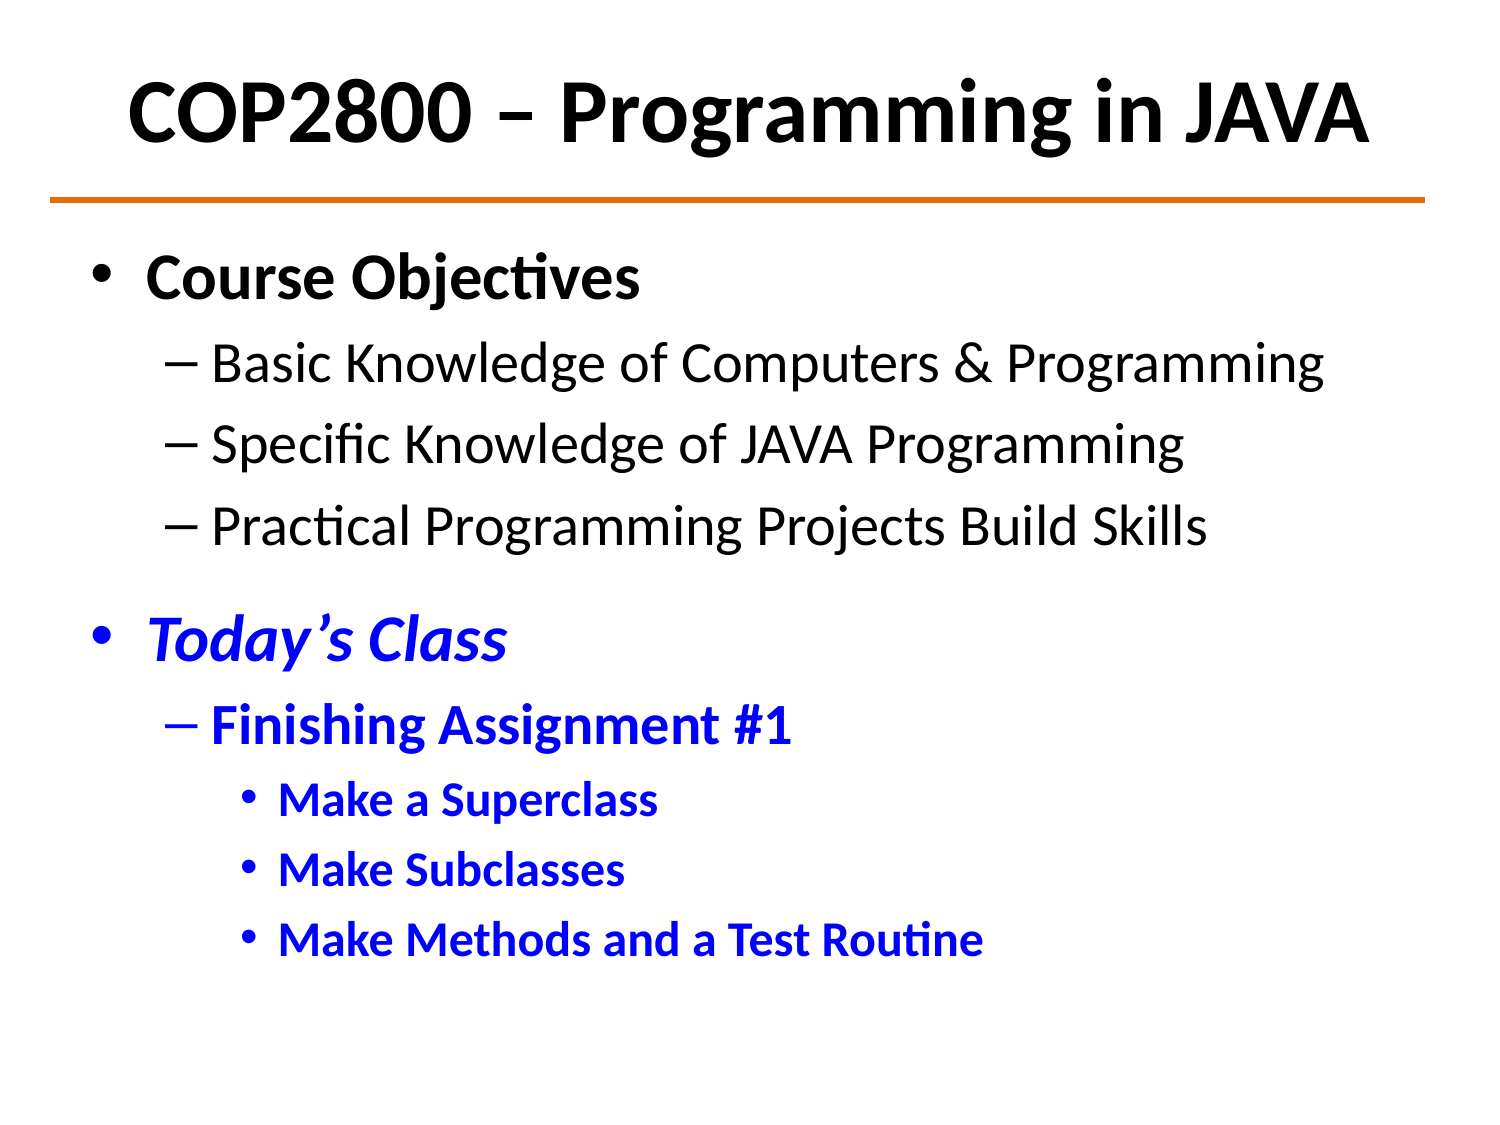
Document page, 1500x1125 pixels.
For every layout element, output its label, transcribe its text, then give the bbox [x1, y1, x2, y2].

list Course Objectives Basic Knowledge of Computers & Programming Specific Knowledge of JAVA Programming Practical Programming Projects Build Skills Today’s Class Finishing Assignment #1 Make a Superclass Make Subclasses Make Methods and a Test Routine [75, 224, 1425, 1025]
title COP2800 – Programming in JAVA [75, 12, 1425, 197]
